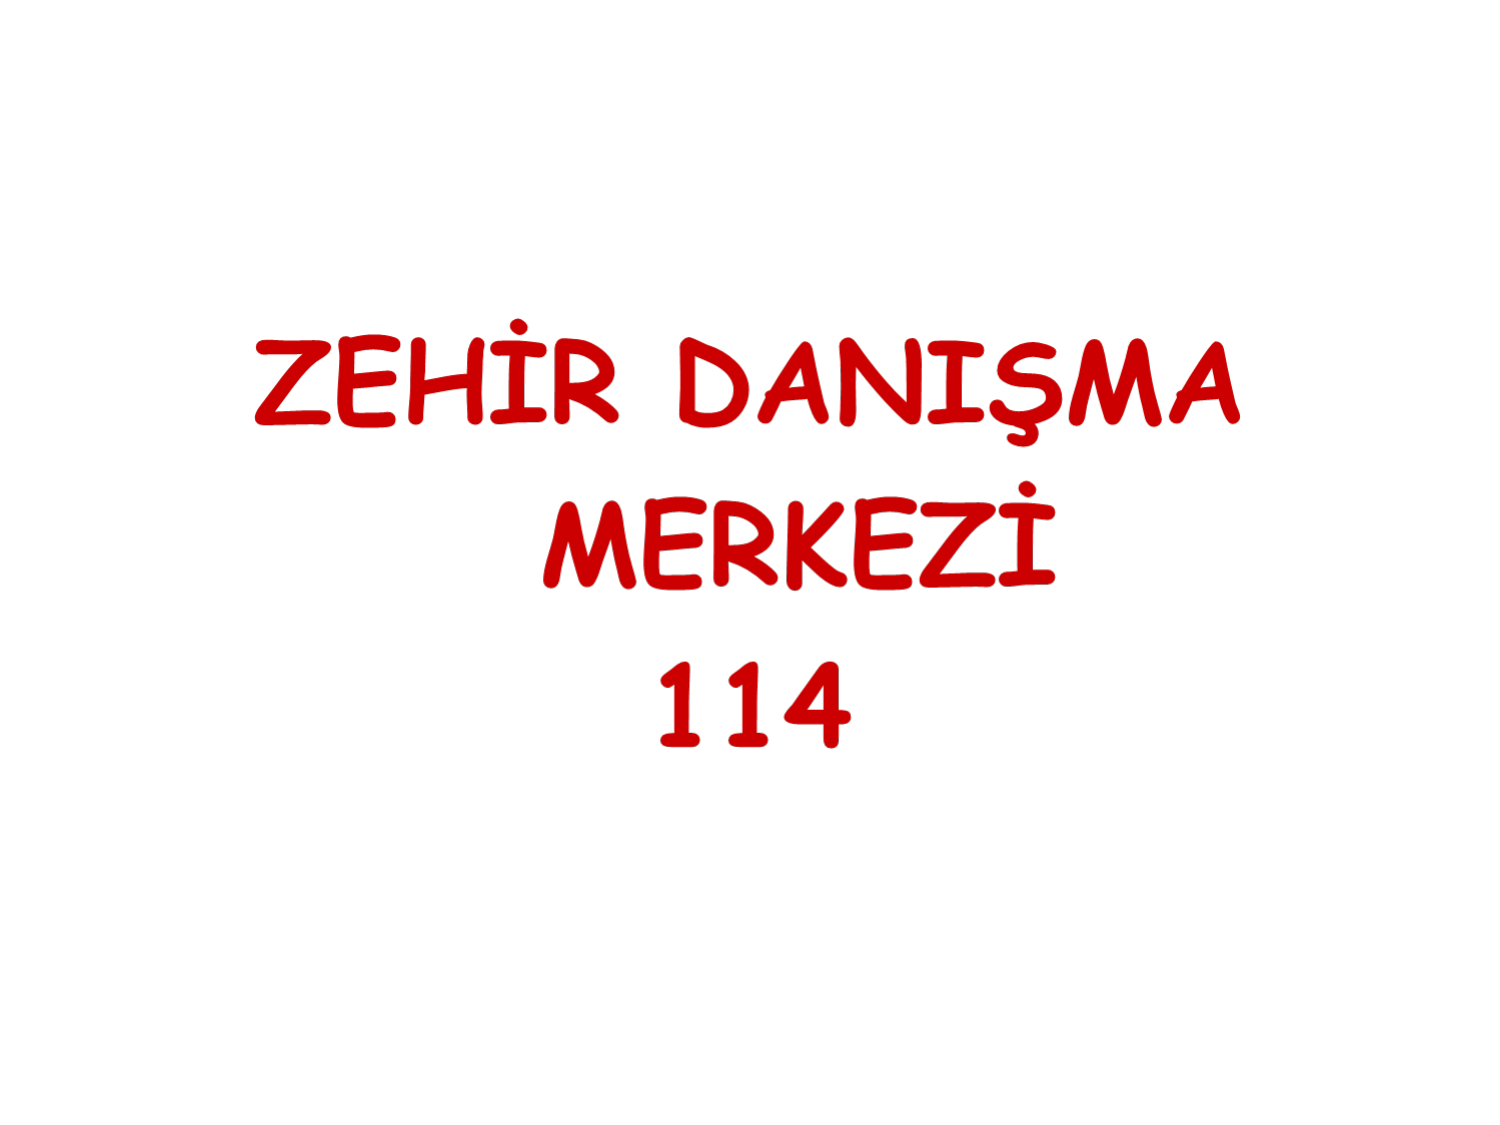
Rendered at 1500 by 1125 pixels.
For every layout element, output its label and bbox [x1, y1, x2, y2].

picture [187, 283, 1313, 842]
